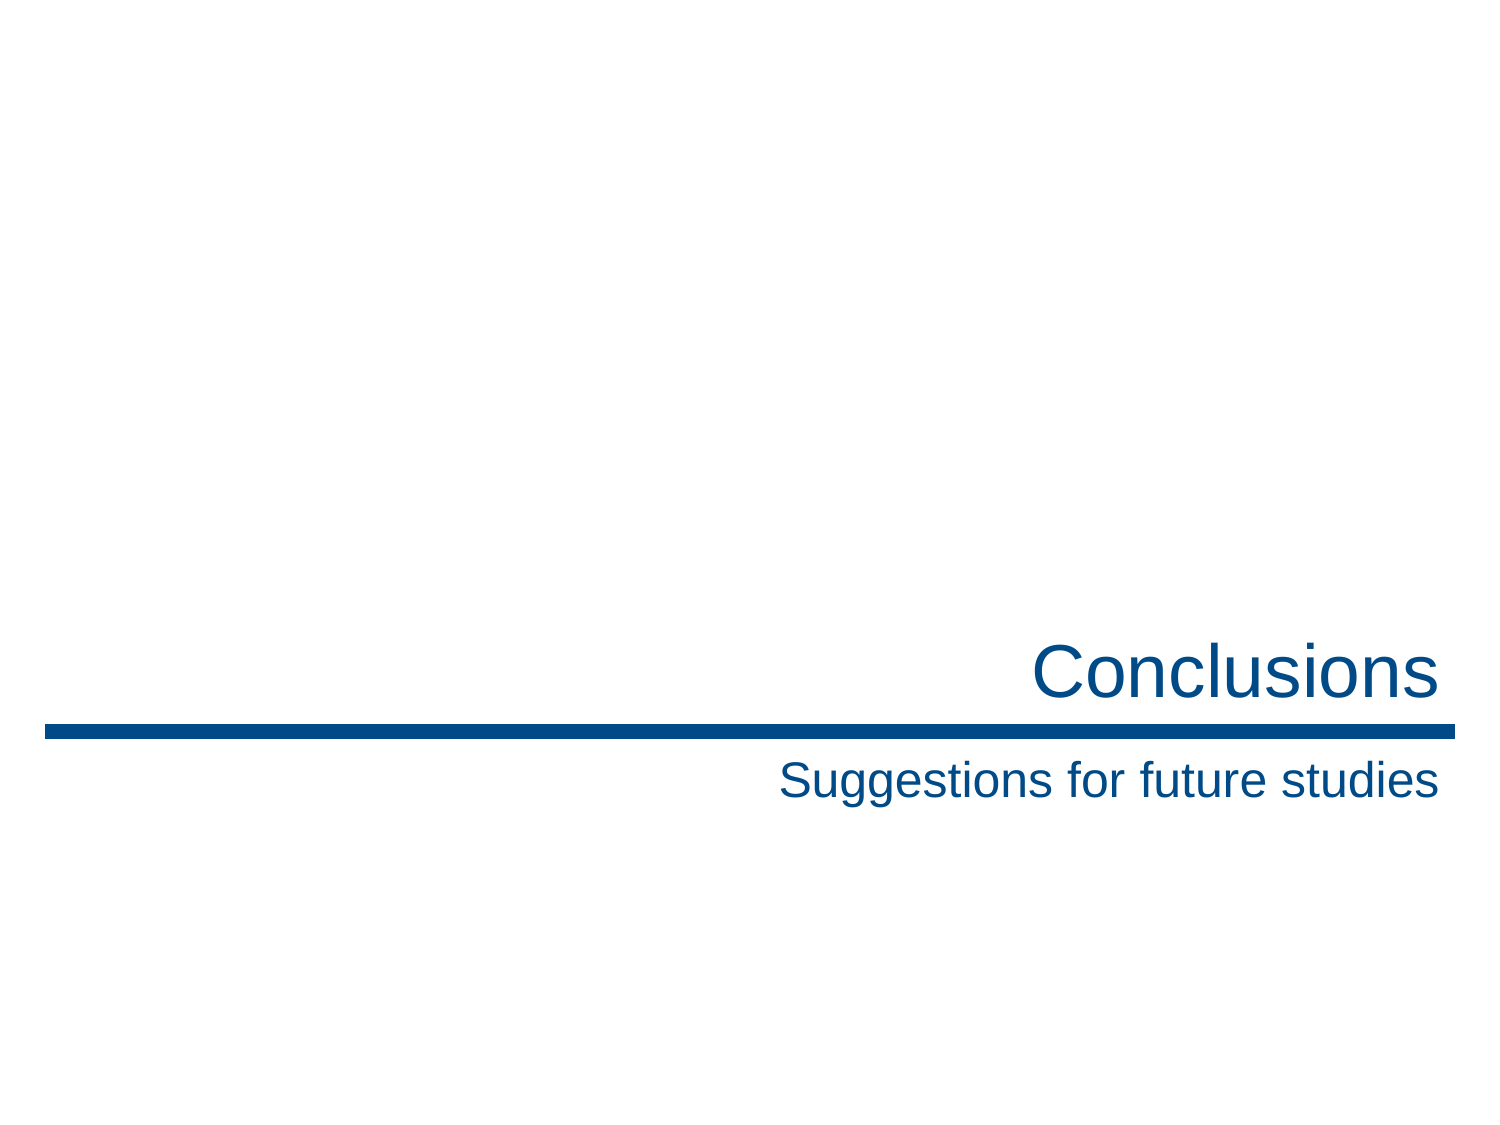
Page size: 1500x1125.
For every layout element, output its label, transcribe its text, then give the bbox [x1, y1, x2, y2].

title Conclusions [60, 497, 1455, 721]
list Suggestions for future studies [333, 739, 1455, 986]
